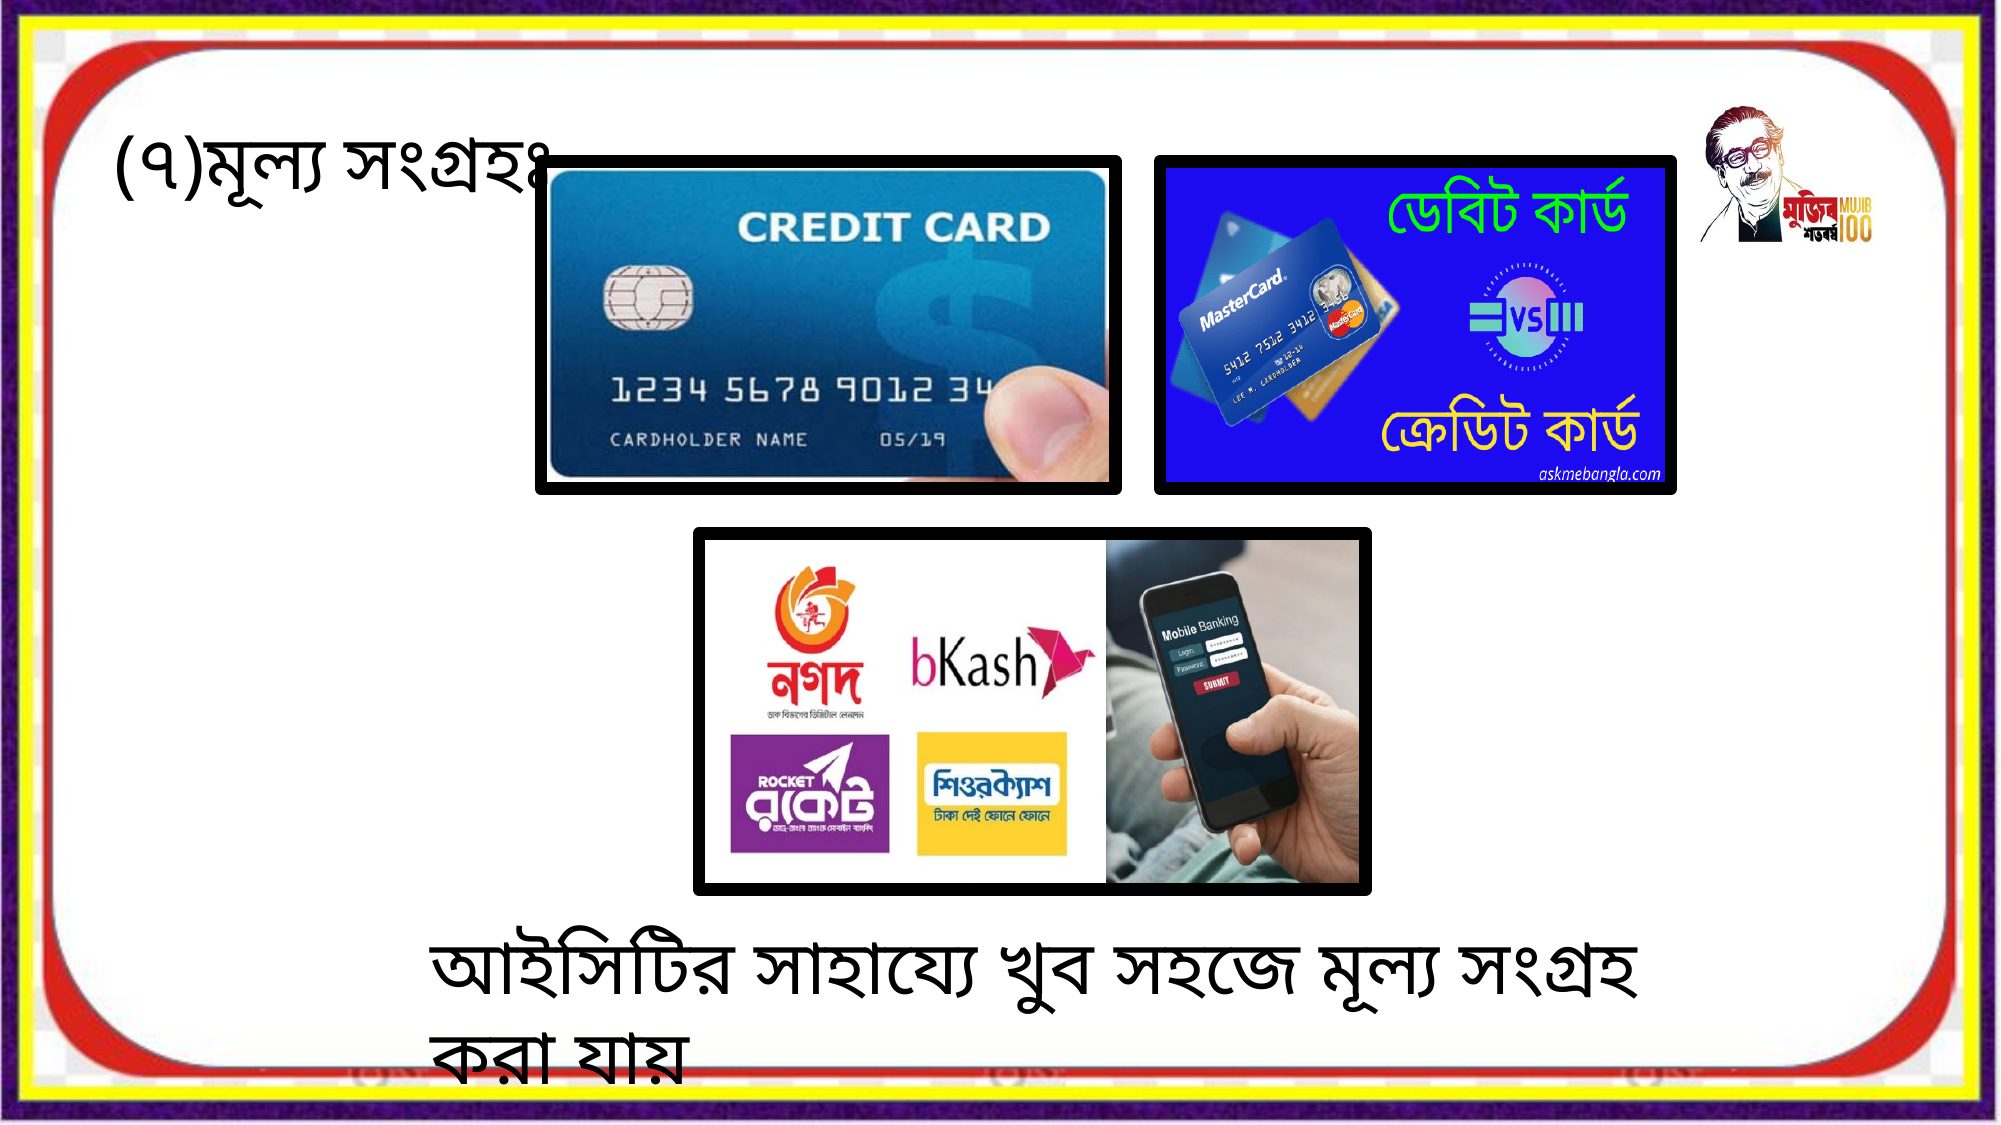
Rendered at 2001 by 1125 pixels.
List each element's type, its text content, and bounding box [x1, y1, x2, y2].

picture [0, 0, 2000, 1125]
text_box (৭)মূল্য সংগ্রহঃ [100, 107, 590, 212]
text_box আইসিটির সাহায্যে খুব সহজে মূল্য সংগ্রহ করা যায় [415, 911, 1700, 1107]
